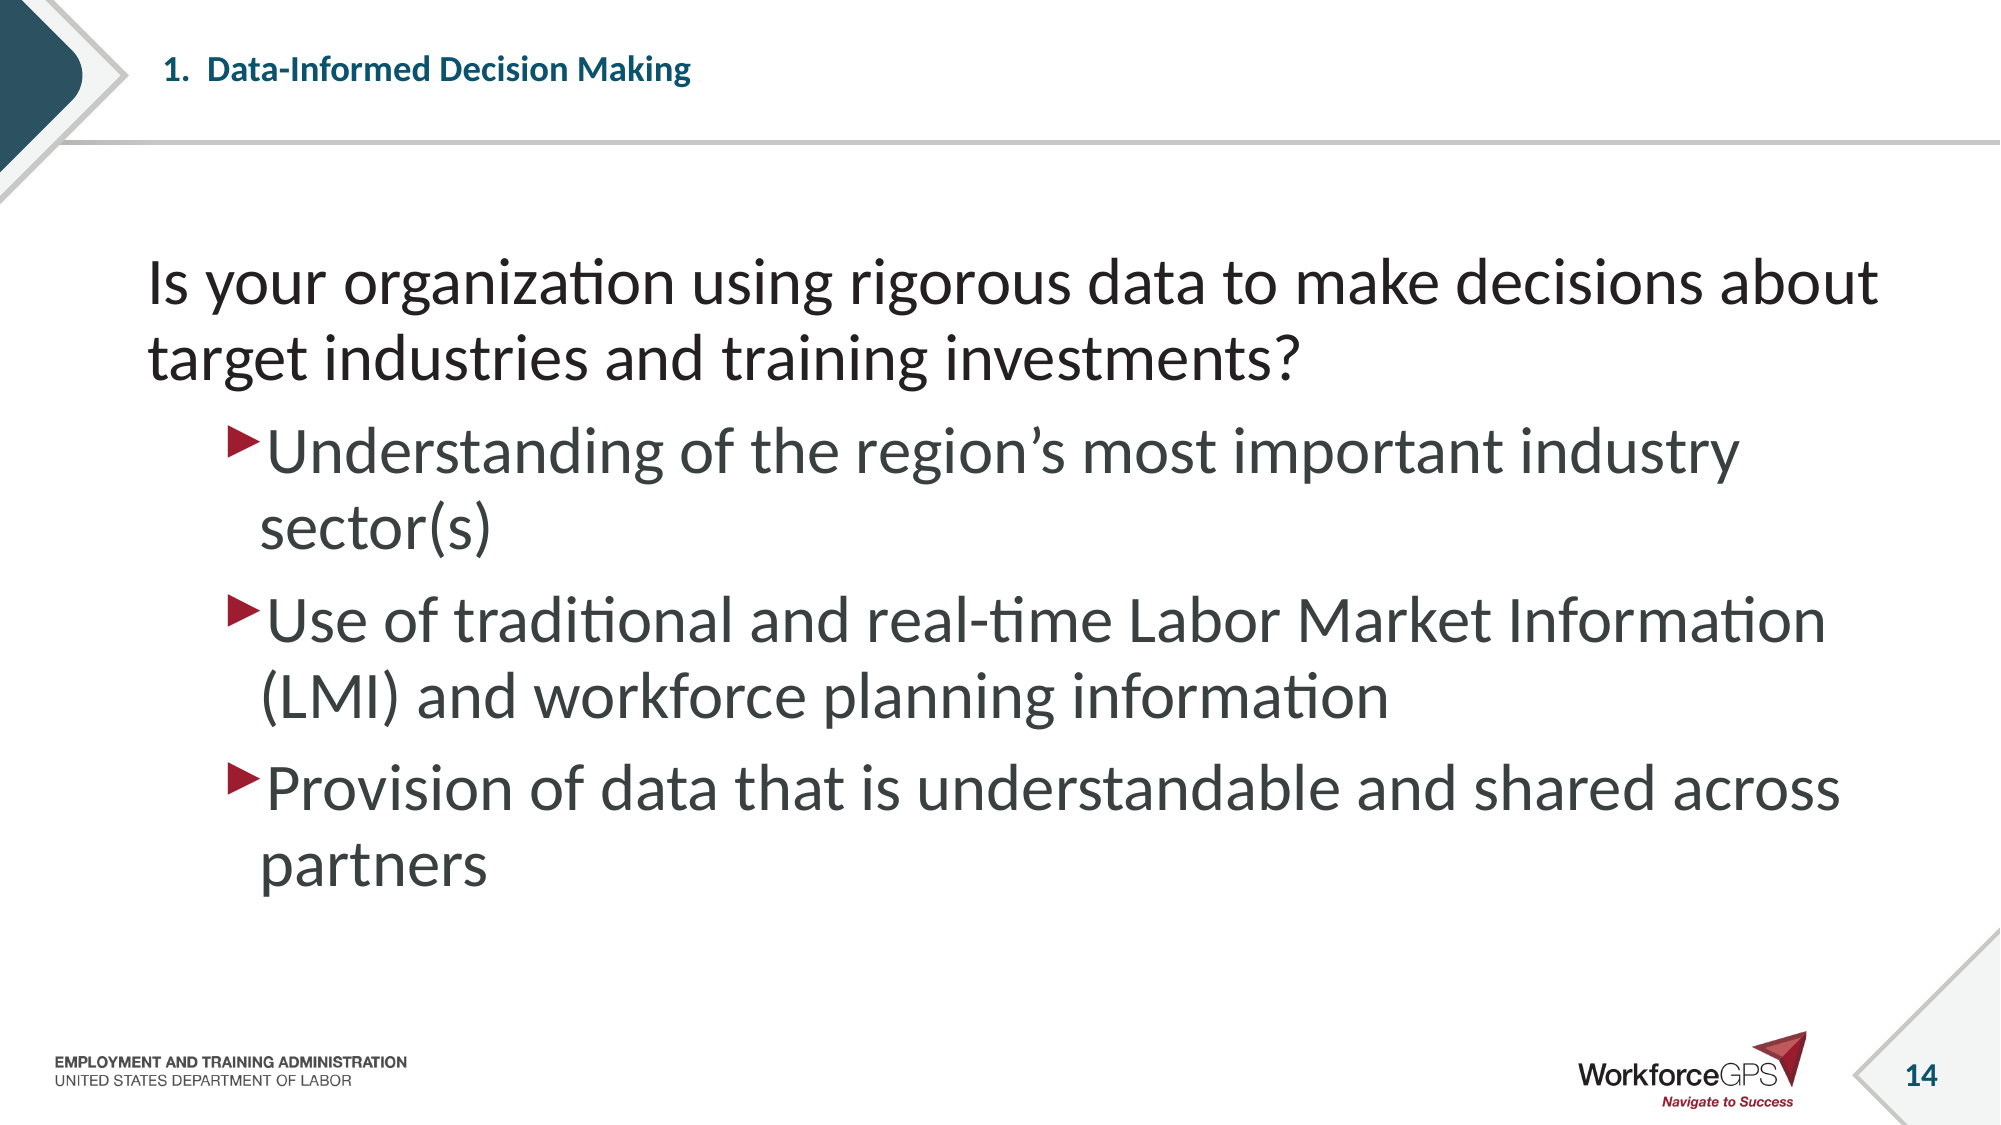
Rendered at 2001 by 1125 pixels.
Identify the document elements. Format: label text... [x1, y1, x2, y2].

title 1. Data-Informed Decision Making [132, 7, 1950, 137]
slide_number 14 [1867, 1042, 1975, 1103]
table_header RELATED FIELD [47, 1049, 420, 1095]
list Is your organization using rigorous data to make decisions about target industries and training investments? Understanding of the region’s most important industry sector(s) Use of traditional and real-time Labor Market Information (LMI) and workforce planning information Provision of data that is understandable and shared across partners [132, 236, 1950, 1063]
